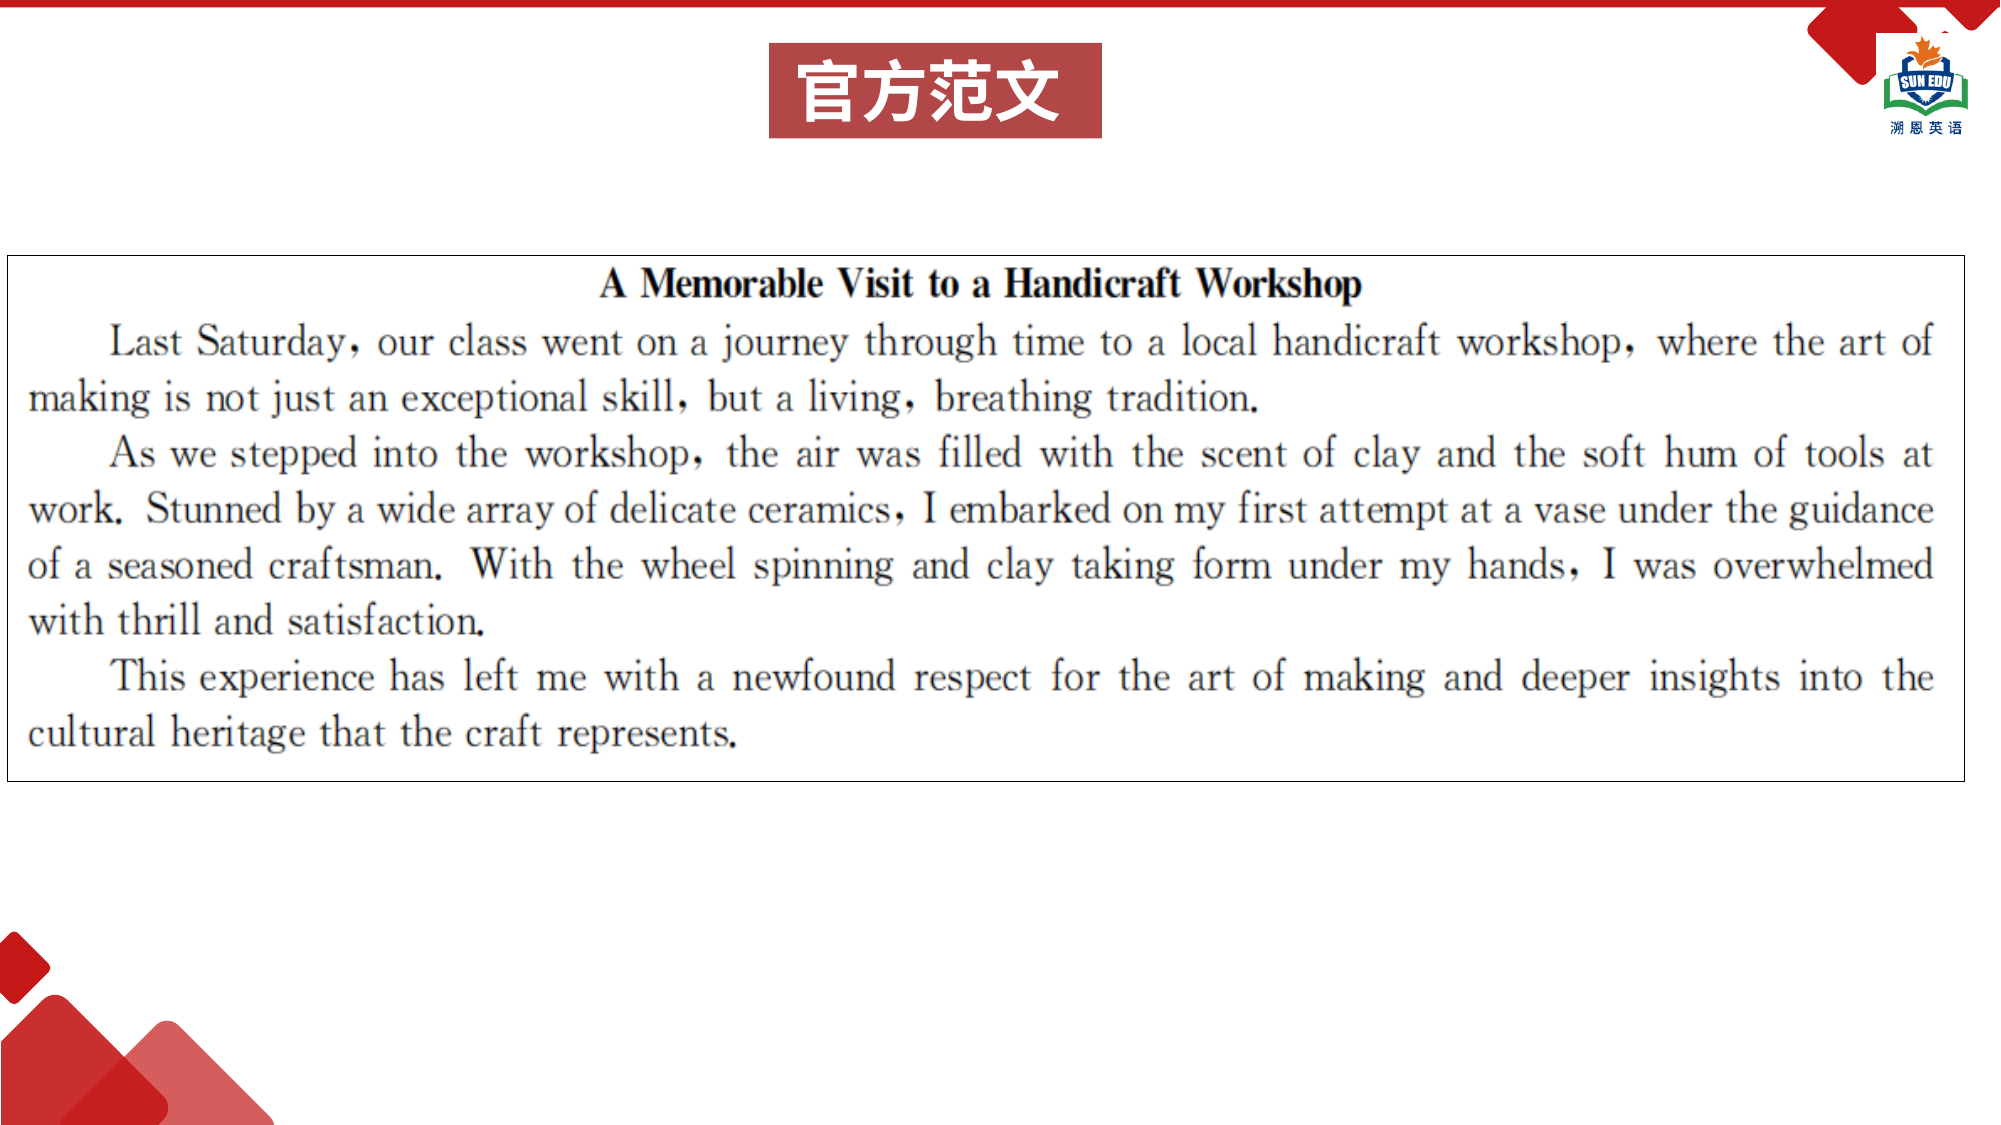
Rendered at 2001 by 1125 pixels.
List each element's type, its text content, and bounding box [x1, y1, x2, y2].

picture [7, 255, 1965, 782]
picture [1876, 33, 1977, 140]
text_box 官方范文 [769, 42, 1102, 139]
